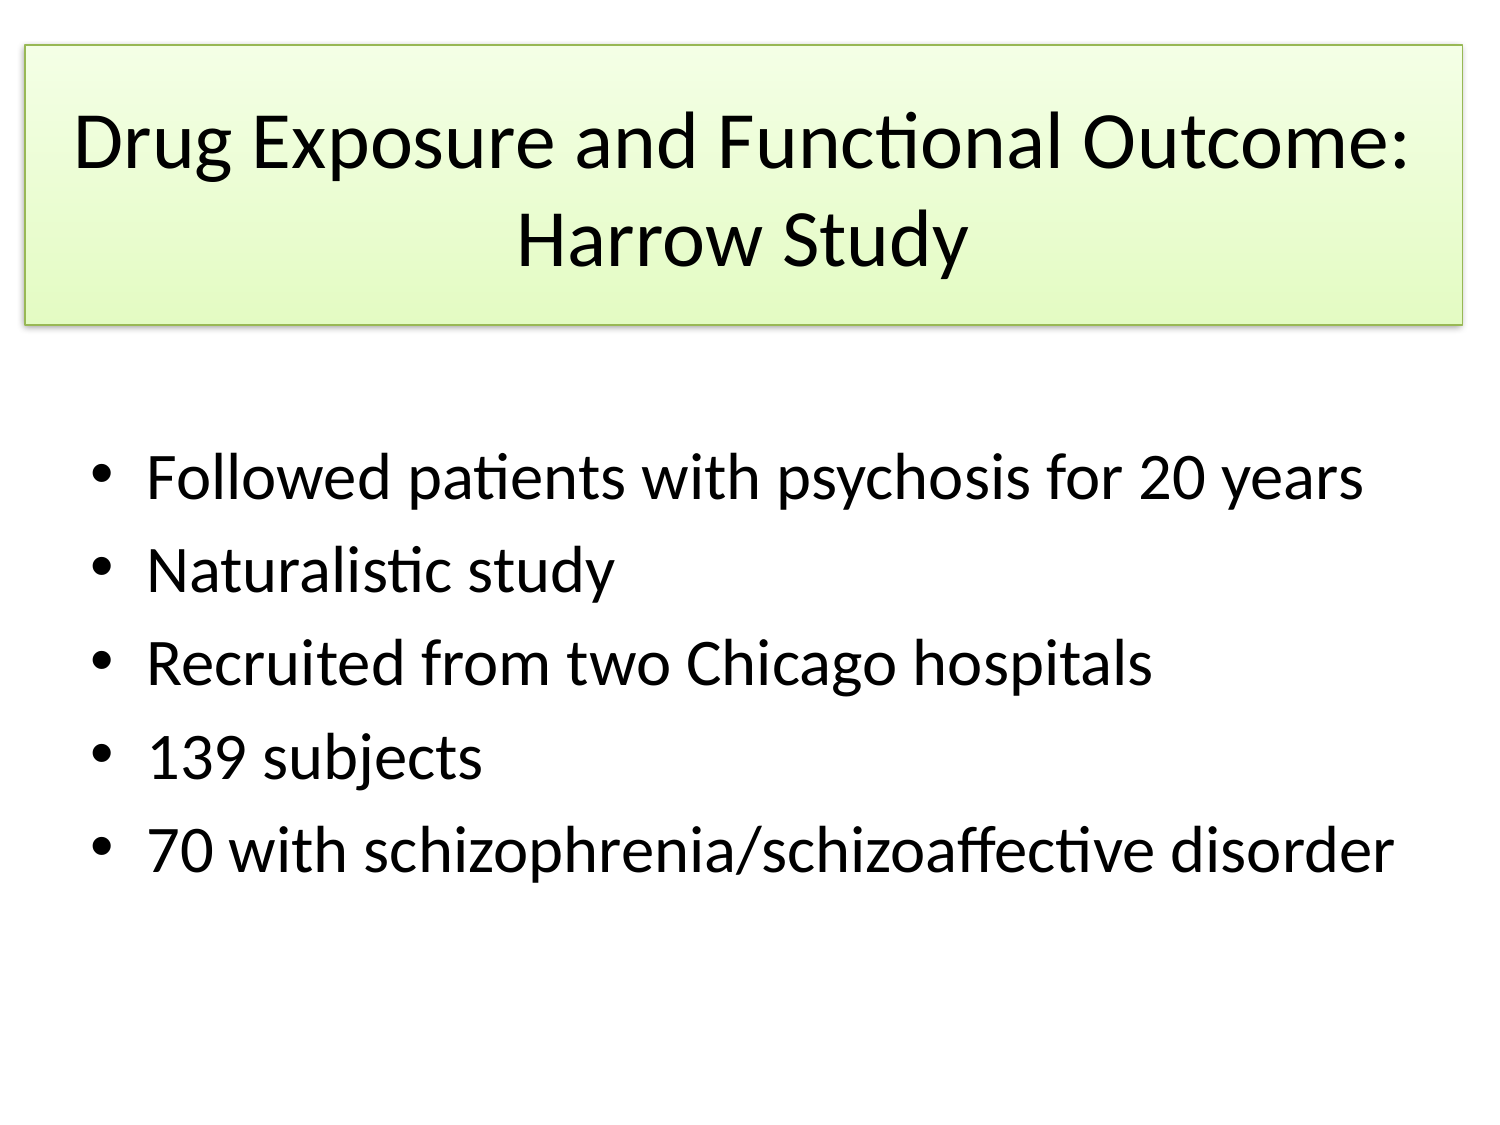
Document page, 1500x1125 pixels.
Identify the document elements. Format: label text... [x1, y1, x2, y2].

title Drug Exposure and Functional Outcome: Harrow Study [24, 44, 1463, 326]
list Followed patients with psychosis for 20 years Naturalistic study Recruited from two Chicago hospitals 139 subjects 70 with schizophrenia/schizoaffective disorder [75, 425, 1425, 1005]
